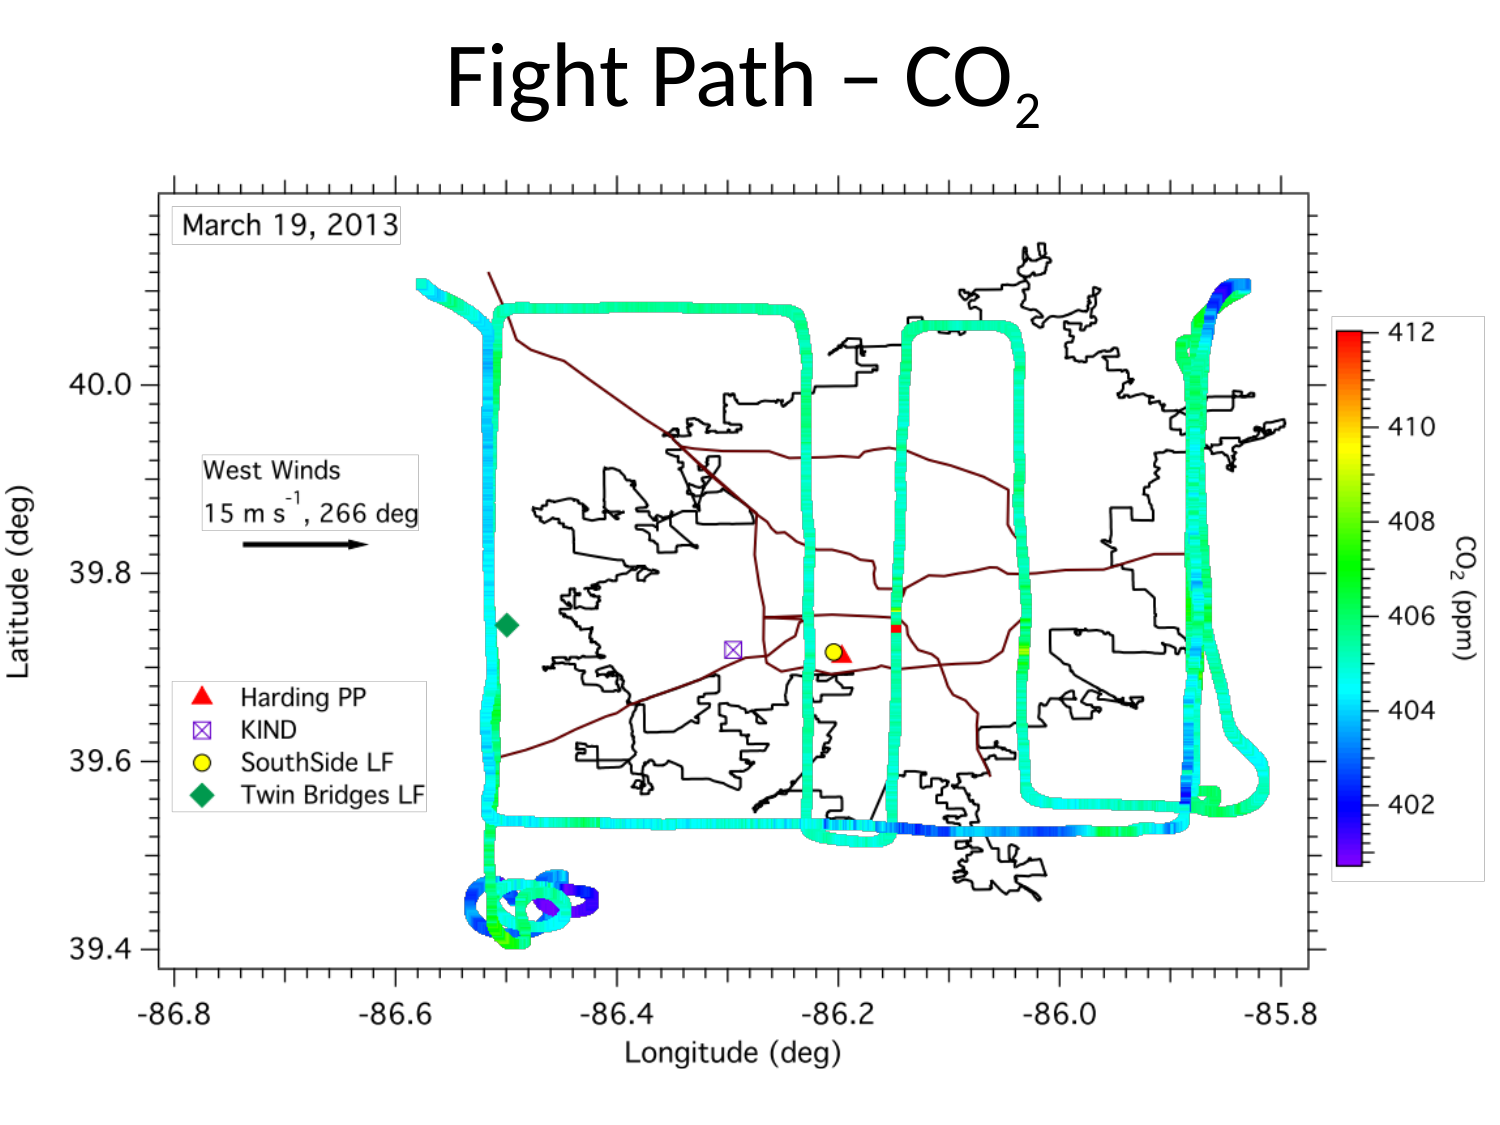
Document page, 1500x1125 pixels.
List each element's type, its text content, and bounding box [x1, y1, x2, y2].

picture [0, 170, 1500, 1069]
title Fight Path – CO2 [78, 0, 1429, 170]
